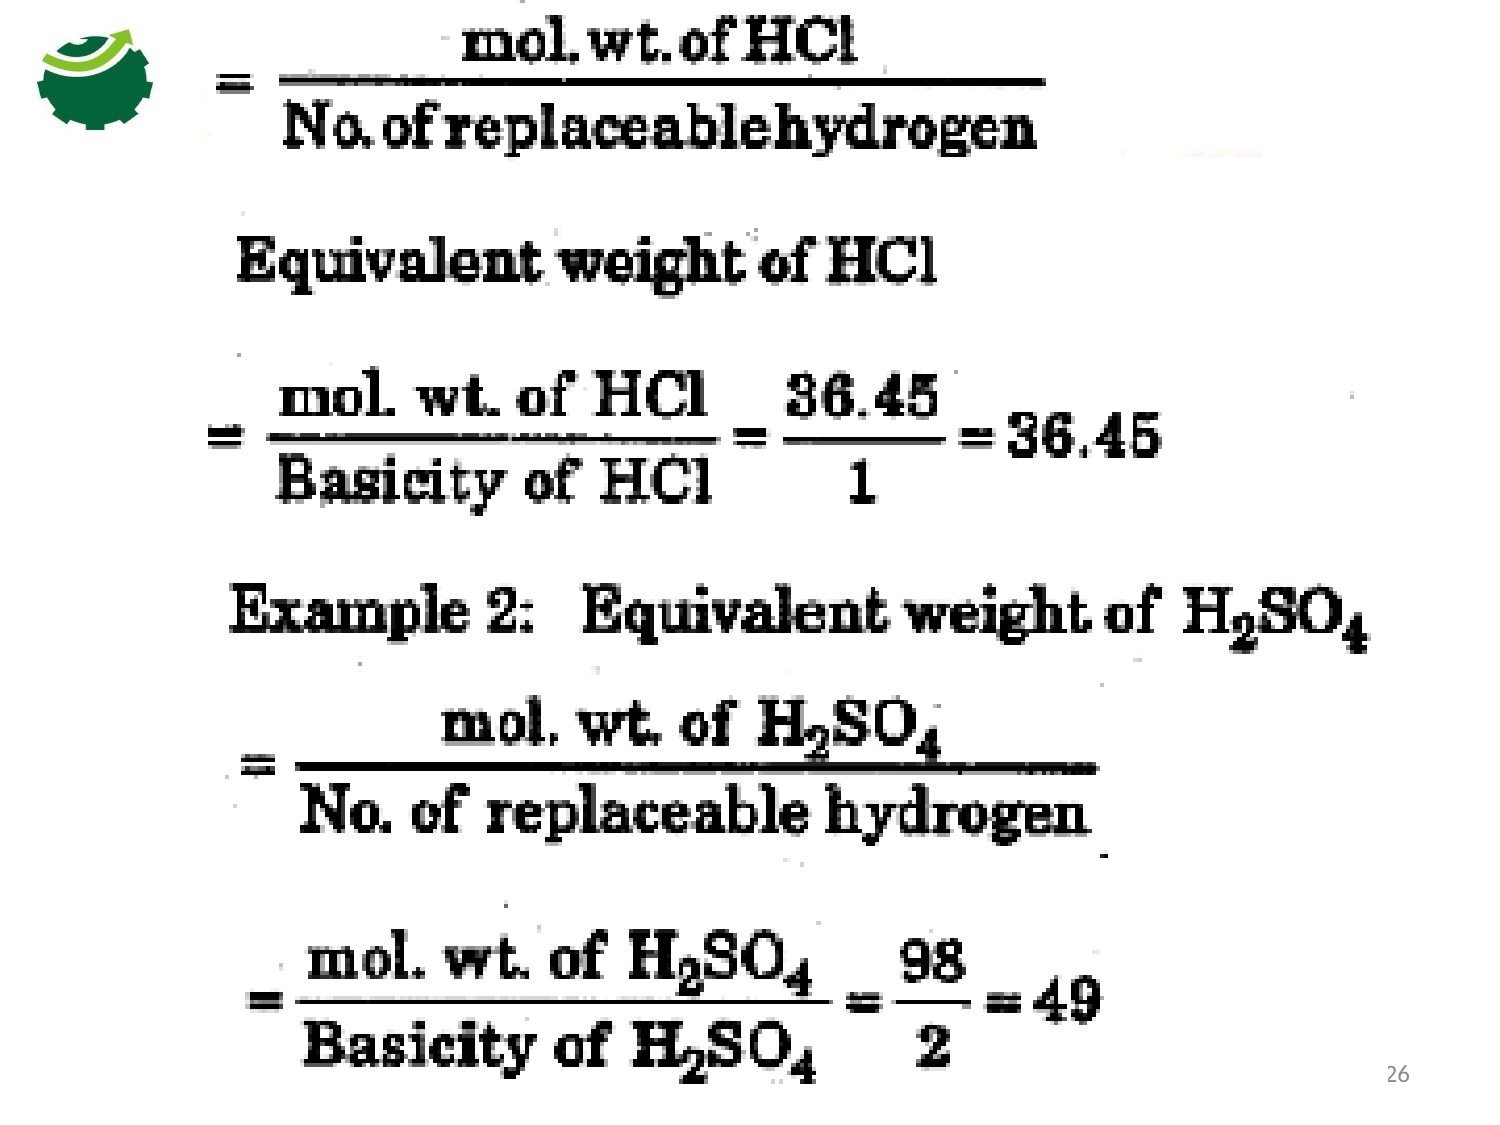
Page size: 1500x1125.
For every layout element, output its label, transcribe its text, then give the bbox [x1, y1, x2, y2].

picture [37, 24, 163, 139]
slide_number 26 [1391, 1042, 1425, 1103]
picture [199, 0, 1388, 1105]
